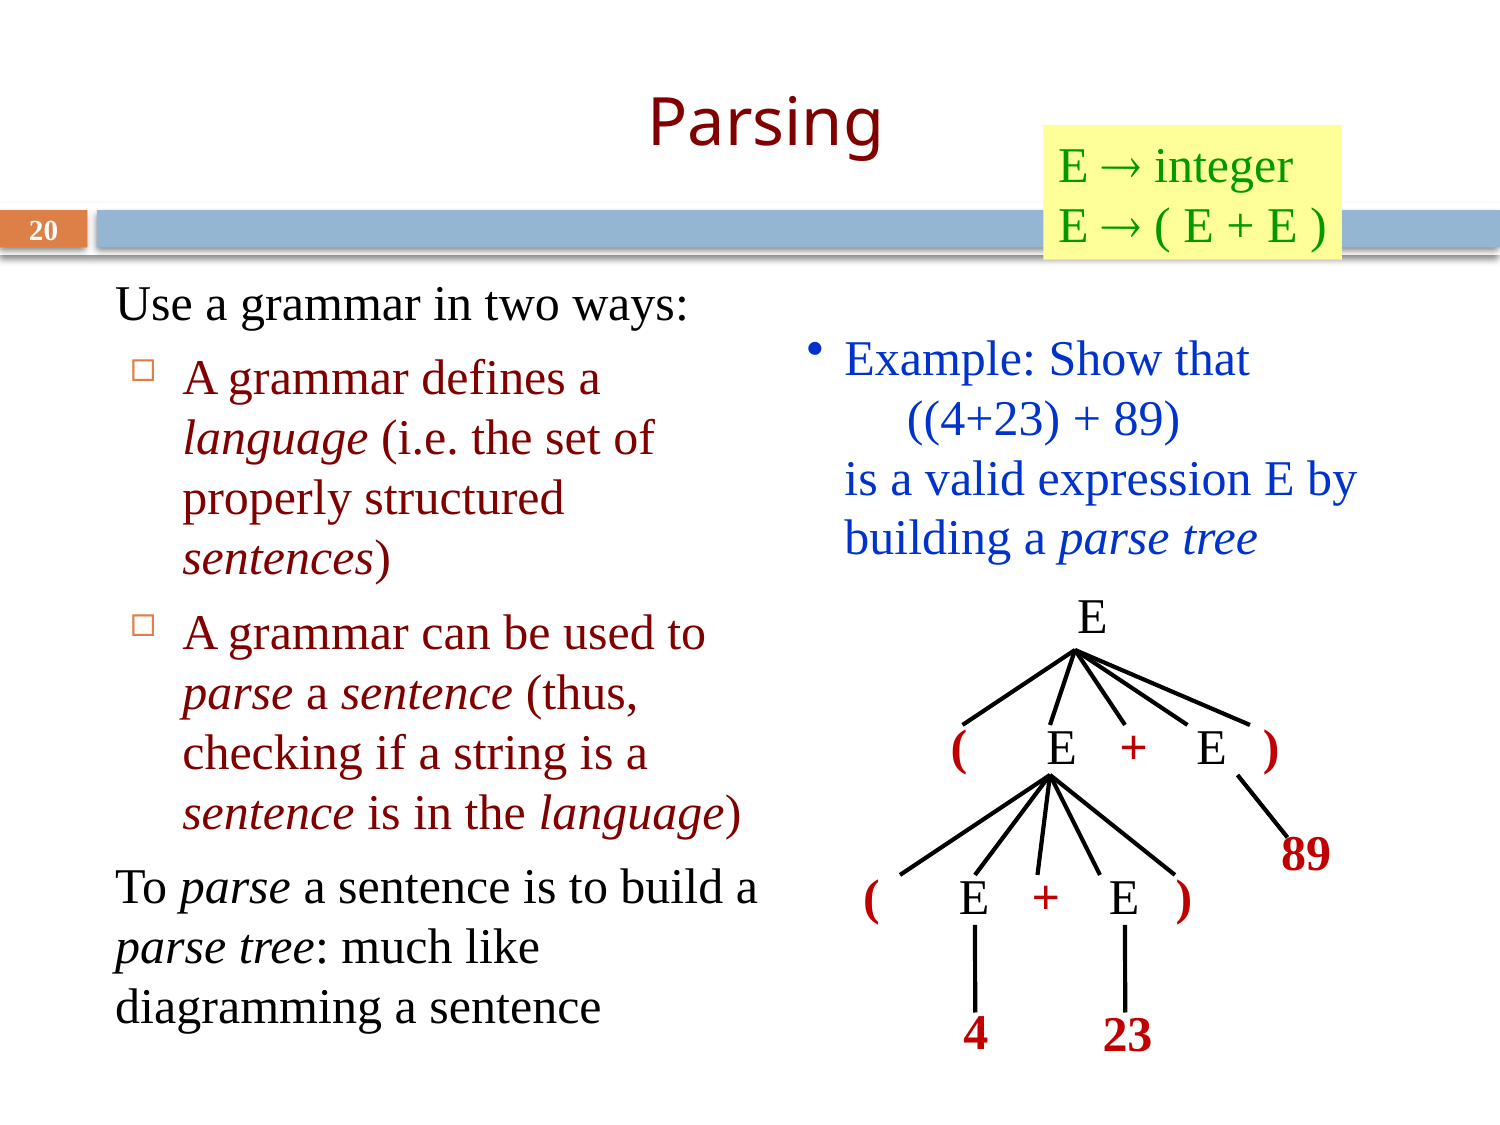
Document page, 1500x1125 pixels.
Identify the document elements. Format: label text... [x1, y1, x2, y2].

text_box E  integer E  ( E + E ) [1043, 124, 1342, 260]
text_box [962, 649, 1251, 726]
title Parsing [100, 37, 1438, 200]
slide_number 20 [0, 208, 88, 249]
list Use a grammar in two ways: A grammar defines a language (i.e. the set of properly structured sentences) A grammar can be used to parse a sentence (thus, checking if a string is a sentence is in the language) To parse a sentence is to build a parse tree: much like diagramming a sentence [100, 262, 788, 1063]
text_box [844, 582, 1372, 1063]
text_box Example: Show that ((4+23) + 89) is a valid expression E by building a parse tree [800, 324, 1425, 532]
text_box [899, 774, 1176, 876]
